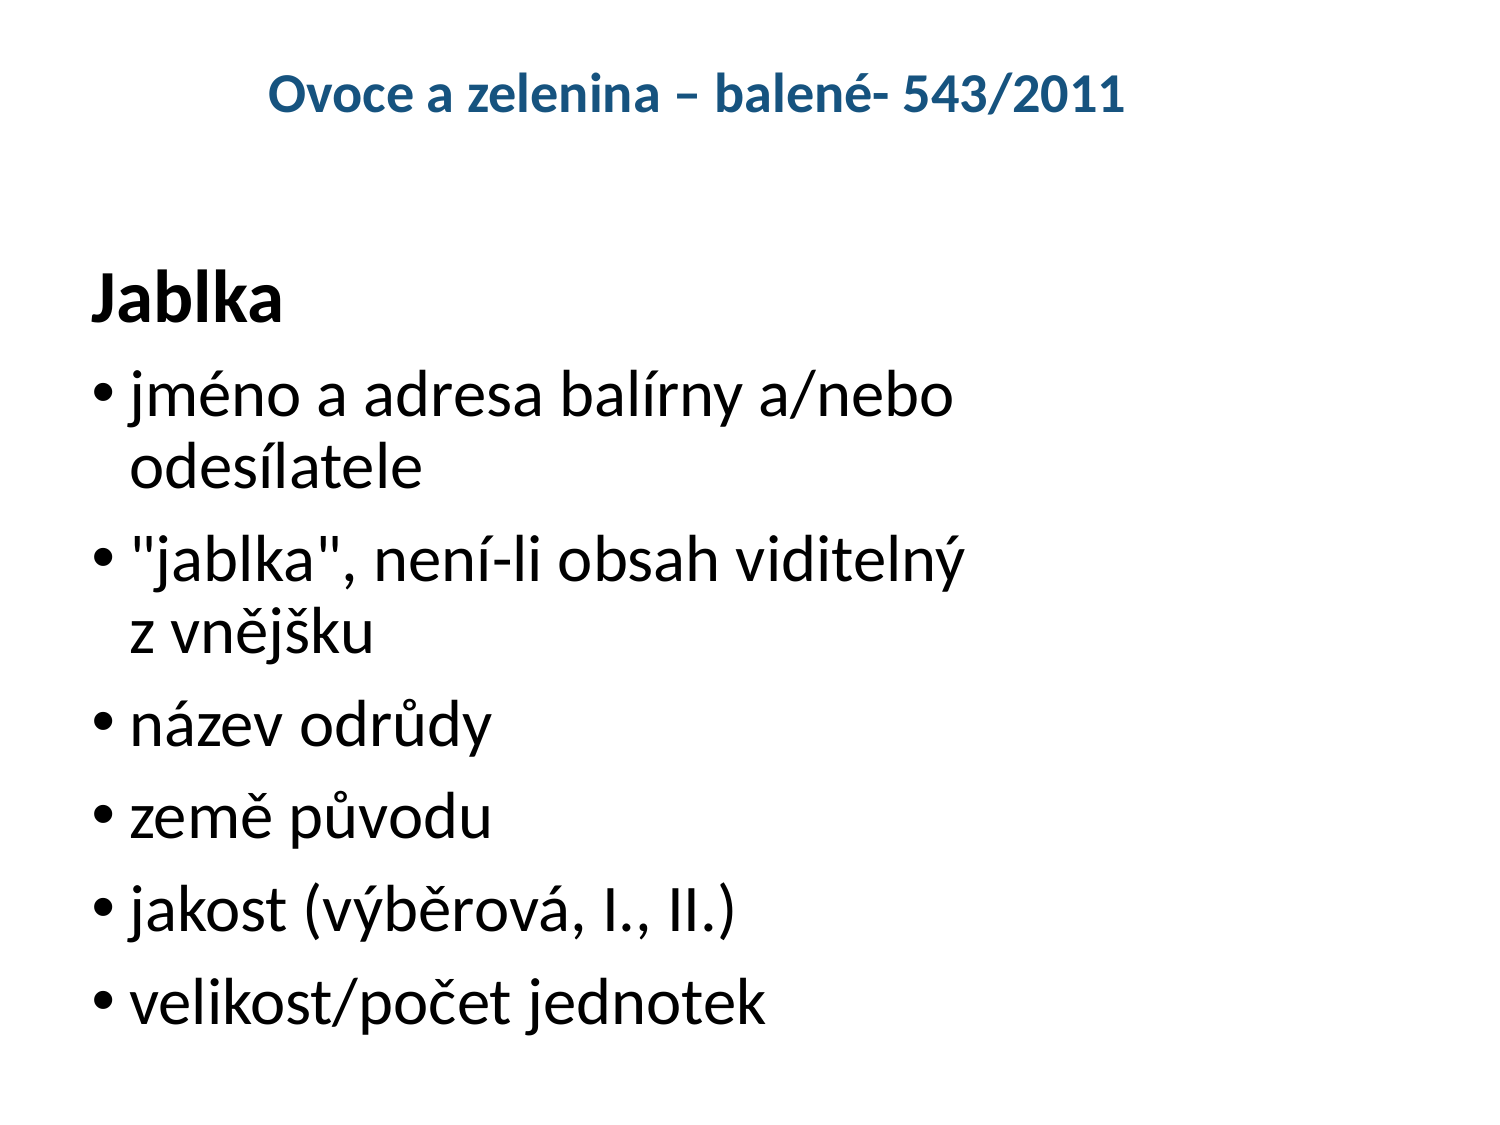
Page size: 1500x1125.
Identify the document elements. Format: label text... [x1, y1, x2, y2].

text_box Ovoce a zelenina – balené- 543/2011 [253, 38, 1362, 132]
list Jablka jméno a adresa balírny a/nebo odesílatele "jablka", není-li obsah viditelný z vnějšku název odrůdy země původu jakost (výběrová, I., II.) velikost/počet jednotek [76, 249, 999, 1074]
